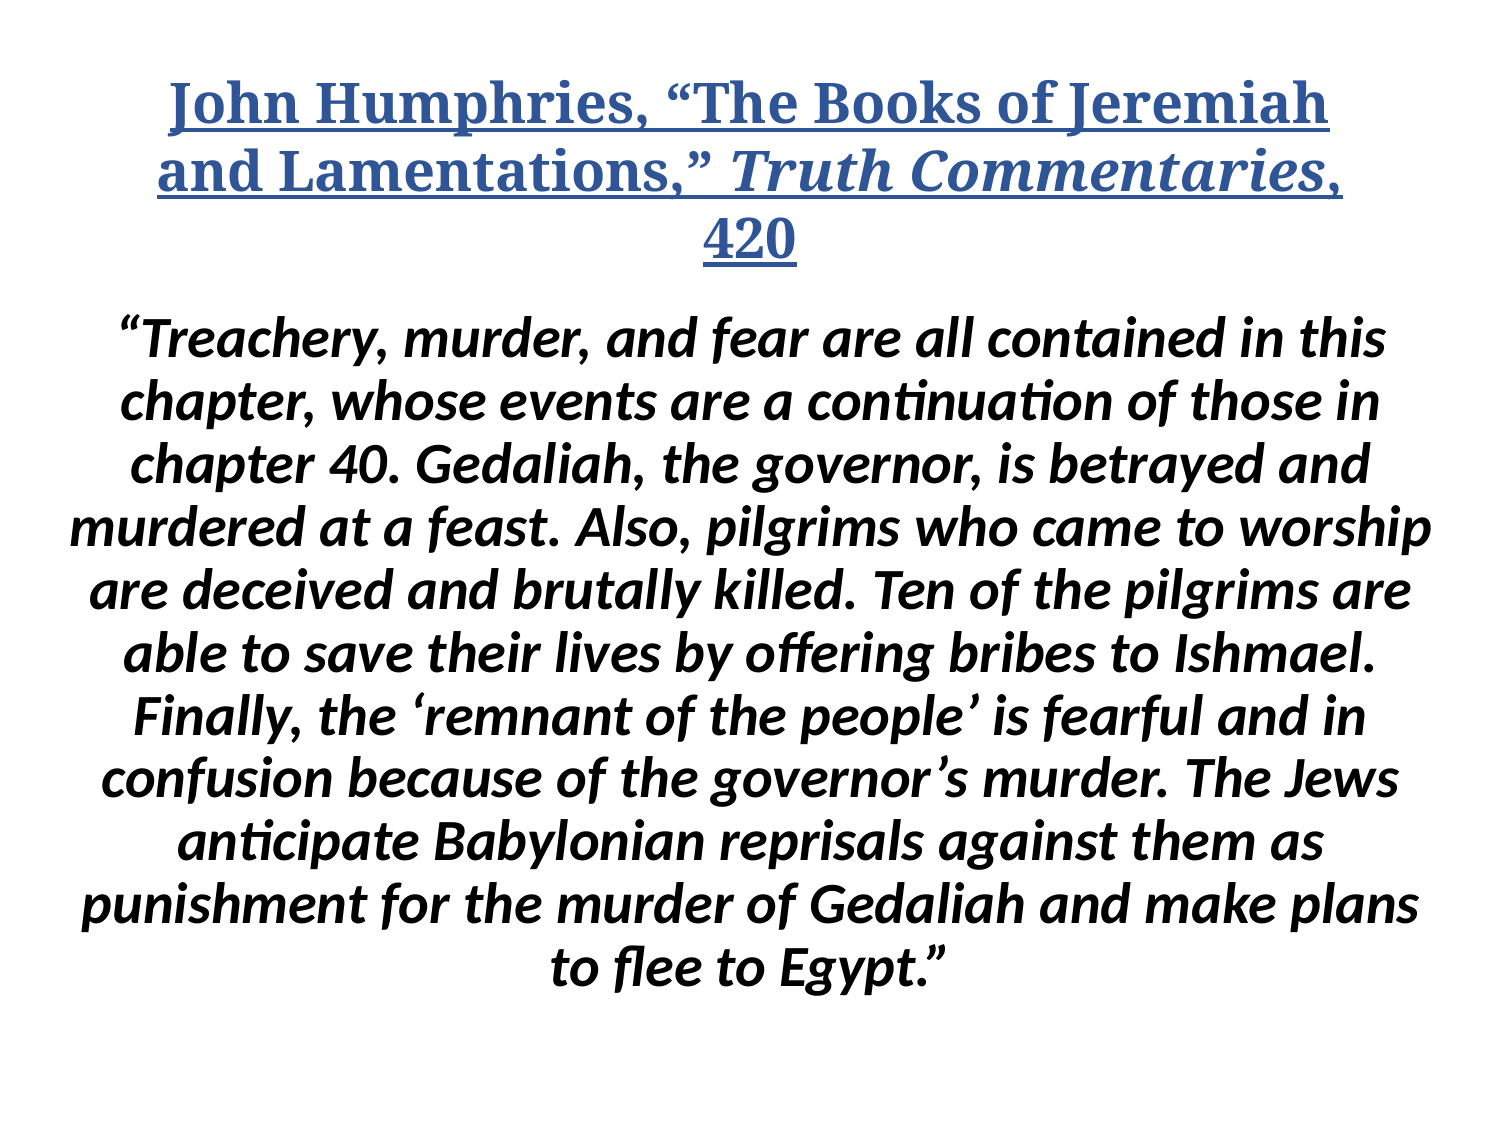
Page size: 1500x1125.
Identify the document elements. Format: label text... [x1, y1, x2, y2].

title John Humphries, “The Books of Jeremiah and Lamentations,” Truth Commentaries, 420 [103, 59, 1397, 278]
list “Treachery, murder, and fear are all contained in this chapter, whose events are a continuation of those in chapter 40. Gedaliah, the governor, is betrayed and murdered at a feast. Also, pilgrims who came to worship are deceived and brutally killed. Ten of the pilgrims are able to save their lives by offering bribes to Ishmael. Finally, the ‘remnant of the people’ is fearful and in confusion because of the governor’s murder. The Jews anticipate Babylonian reprisals against them as punishment for the murder of Gedaliah and make plans to flee to Egypt.” [49, 299, 1453, 1014]
